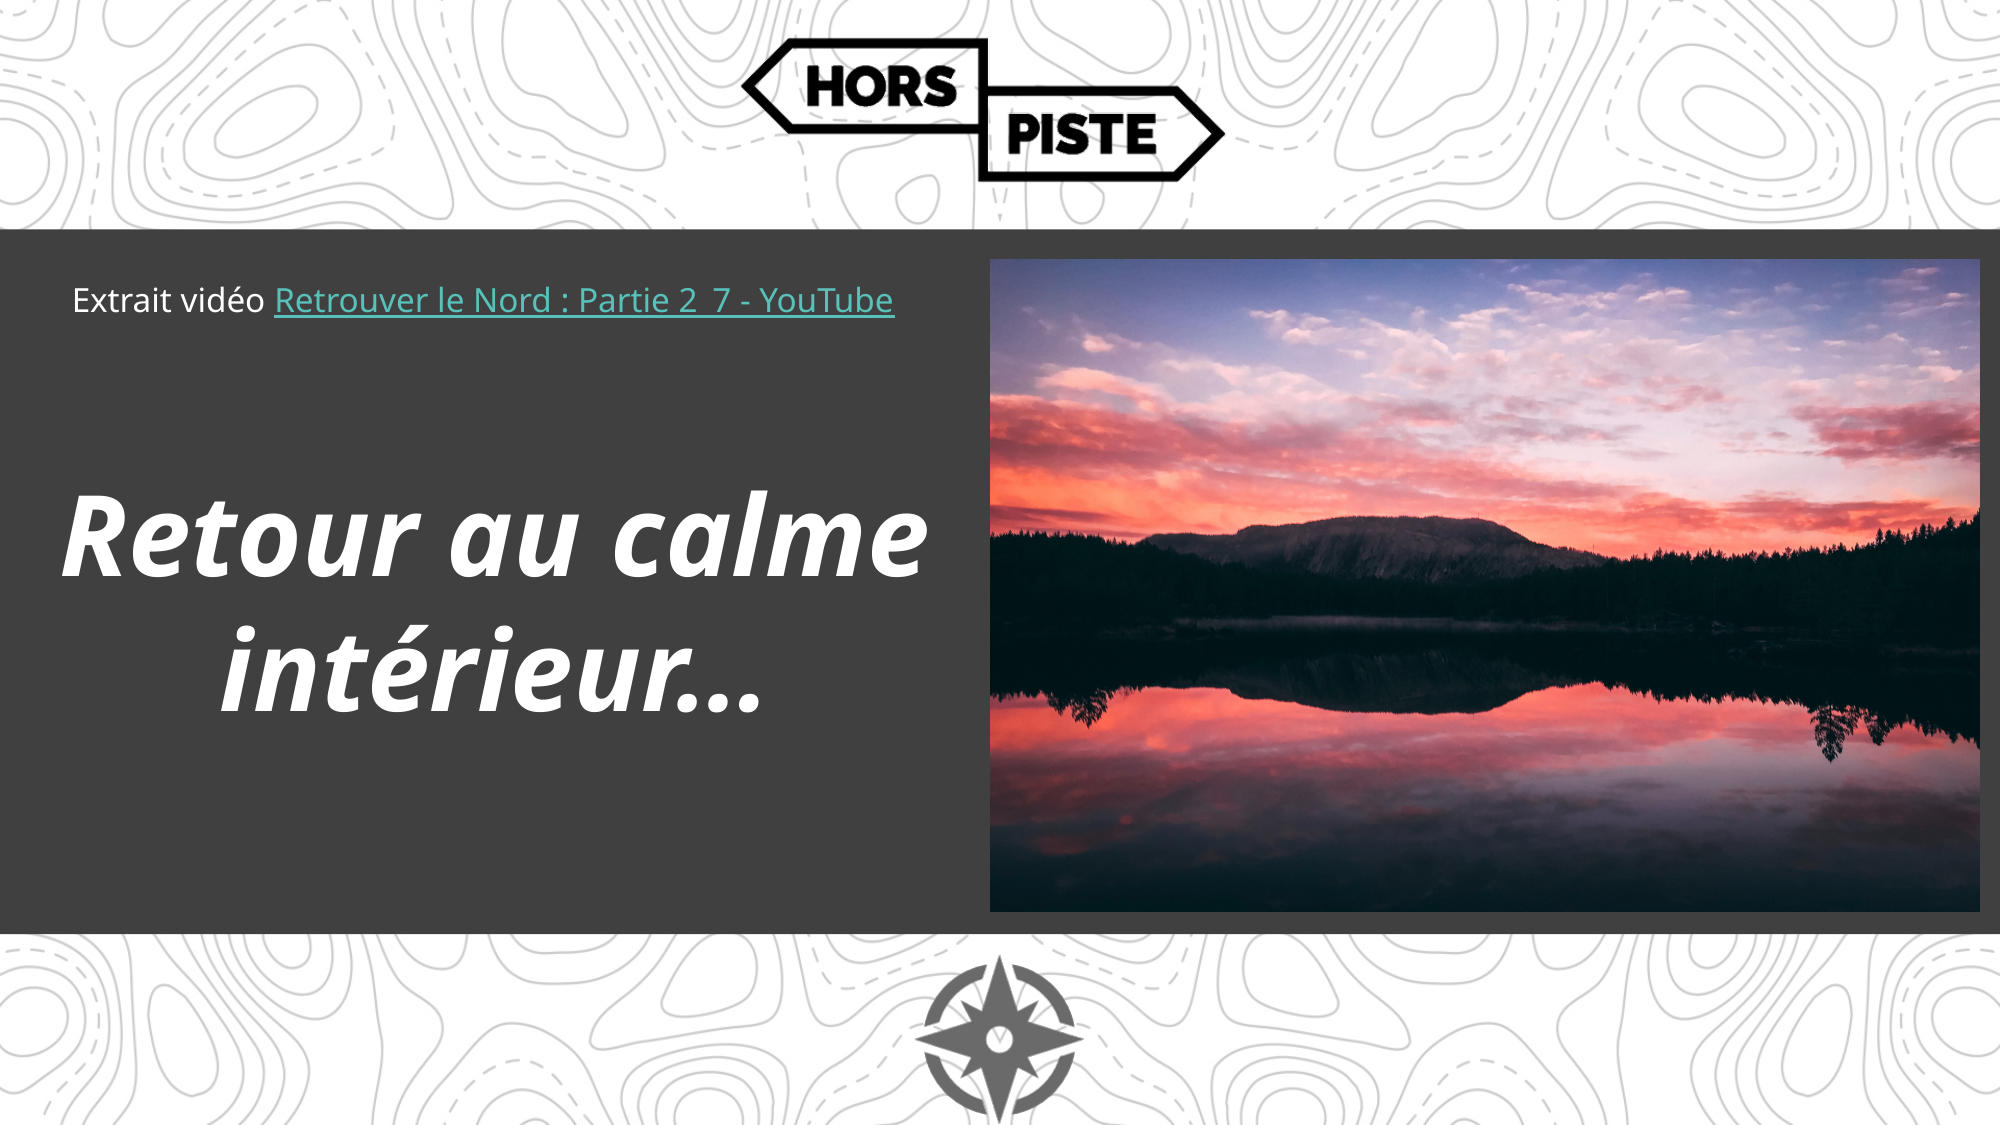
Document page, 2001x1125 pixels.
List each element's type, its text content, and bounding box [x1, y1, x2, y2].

text_box Retour au calme intérieur… [28, 426, 962, 741]
picture [0, 932, 2000, 1125]
text_box Extrait vidéo Retrouver le Nord : Partie 2_7 - YouTube [57, 271, 654, 332]
picture [0, 0, 2000, 912]
text_box [0, 229, 2000, 935]
